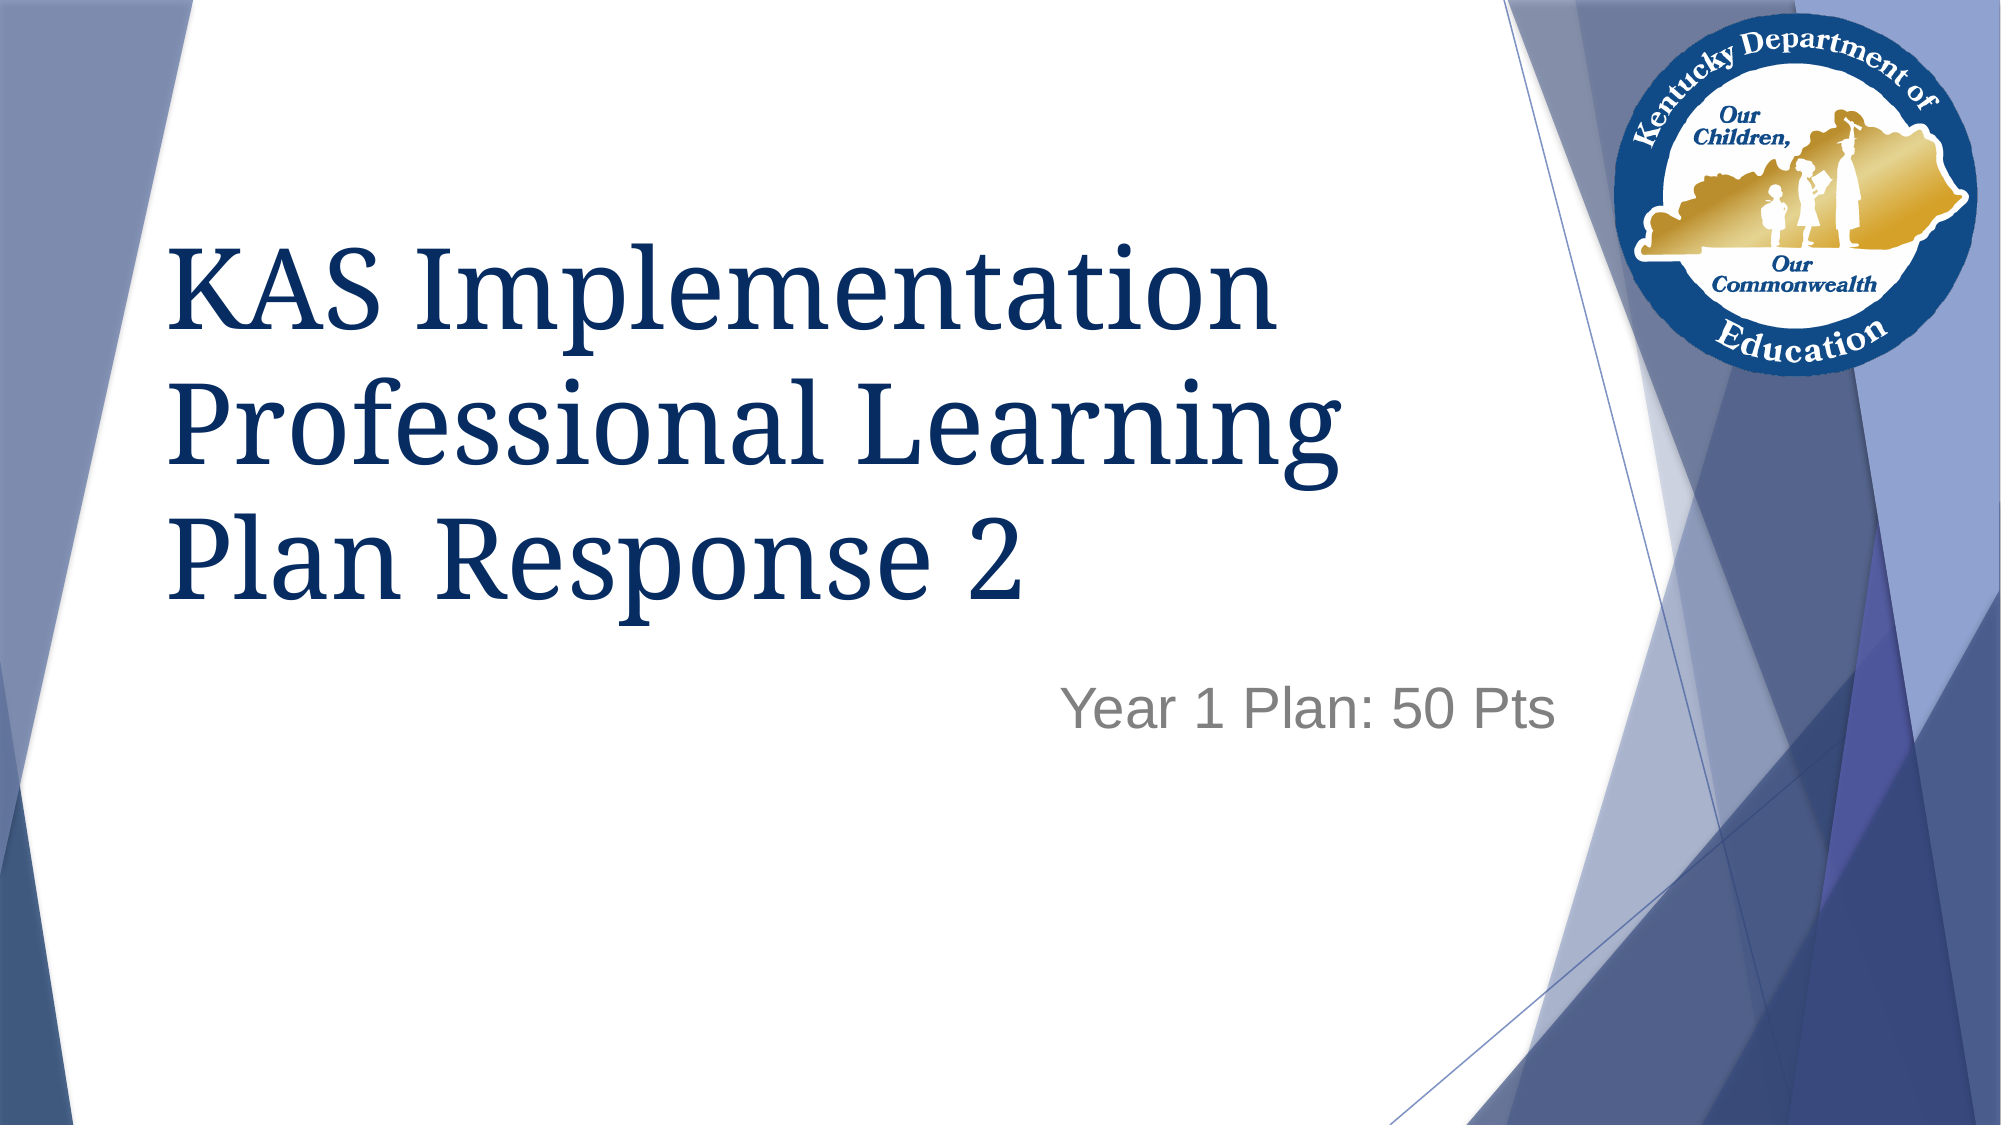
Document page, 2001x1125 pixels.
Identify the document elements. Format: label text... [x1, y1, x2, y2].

subtitle Year 1 Plan: 50 Pts [210, 663, 1573, 843]
picture [1598, 0, 1989, 390]
title KAS Implementation Professional Learning Plan Response 2 [150, 359, 1573, 630]
